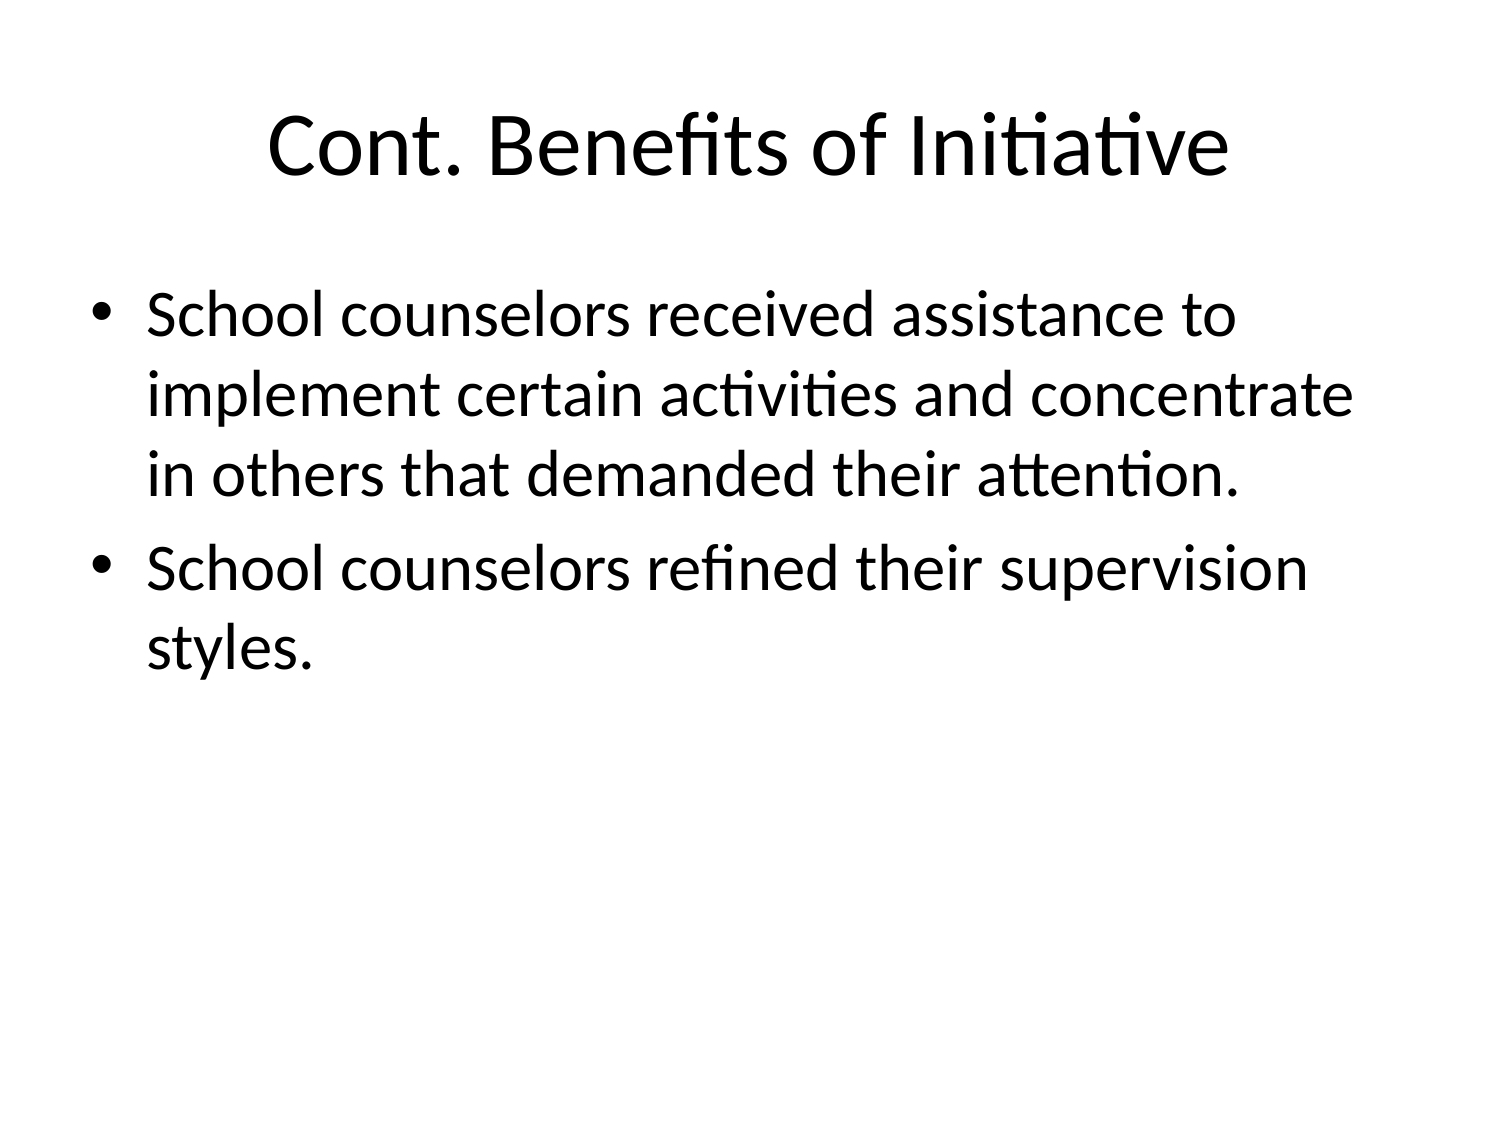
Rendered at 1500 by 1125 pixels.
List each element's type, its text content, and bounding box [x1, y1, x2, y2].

title Cont. Benefits of Initiative [75, 45, 1425, 233]
list School counselors received assistance to implement certain activities and concentrate in others that demanded their attention. School counselors refined their supervision styles. [75, 262, 1425, 1005]
